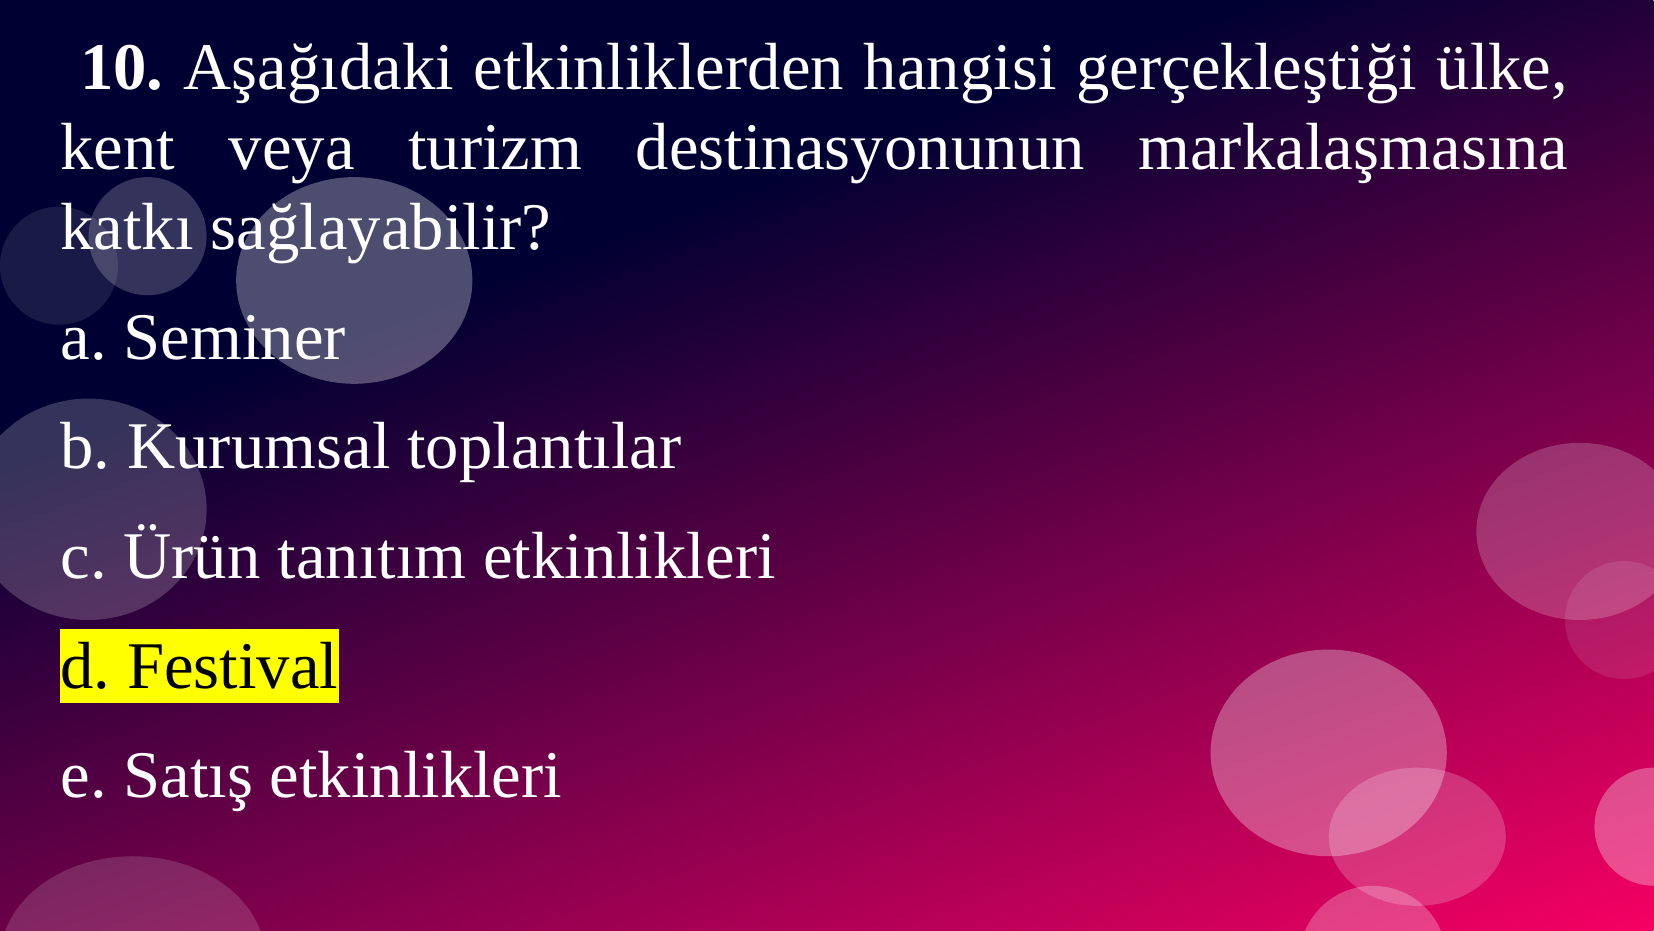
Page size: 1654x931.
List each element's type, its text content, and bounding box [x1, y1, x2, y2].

list 10. Aşağıdaki etkinliklerden hangisi gerçekleştiği ülke, kent veya turizm destinasyonunun markalaşmasına katkı sağlayabilir? a. Seminer b. Kurumsal toplantılar c. Ürün tanıtım etkinlikleri d. Festival e. Satış etkinlikleri [60, 22, 1572, 866]
